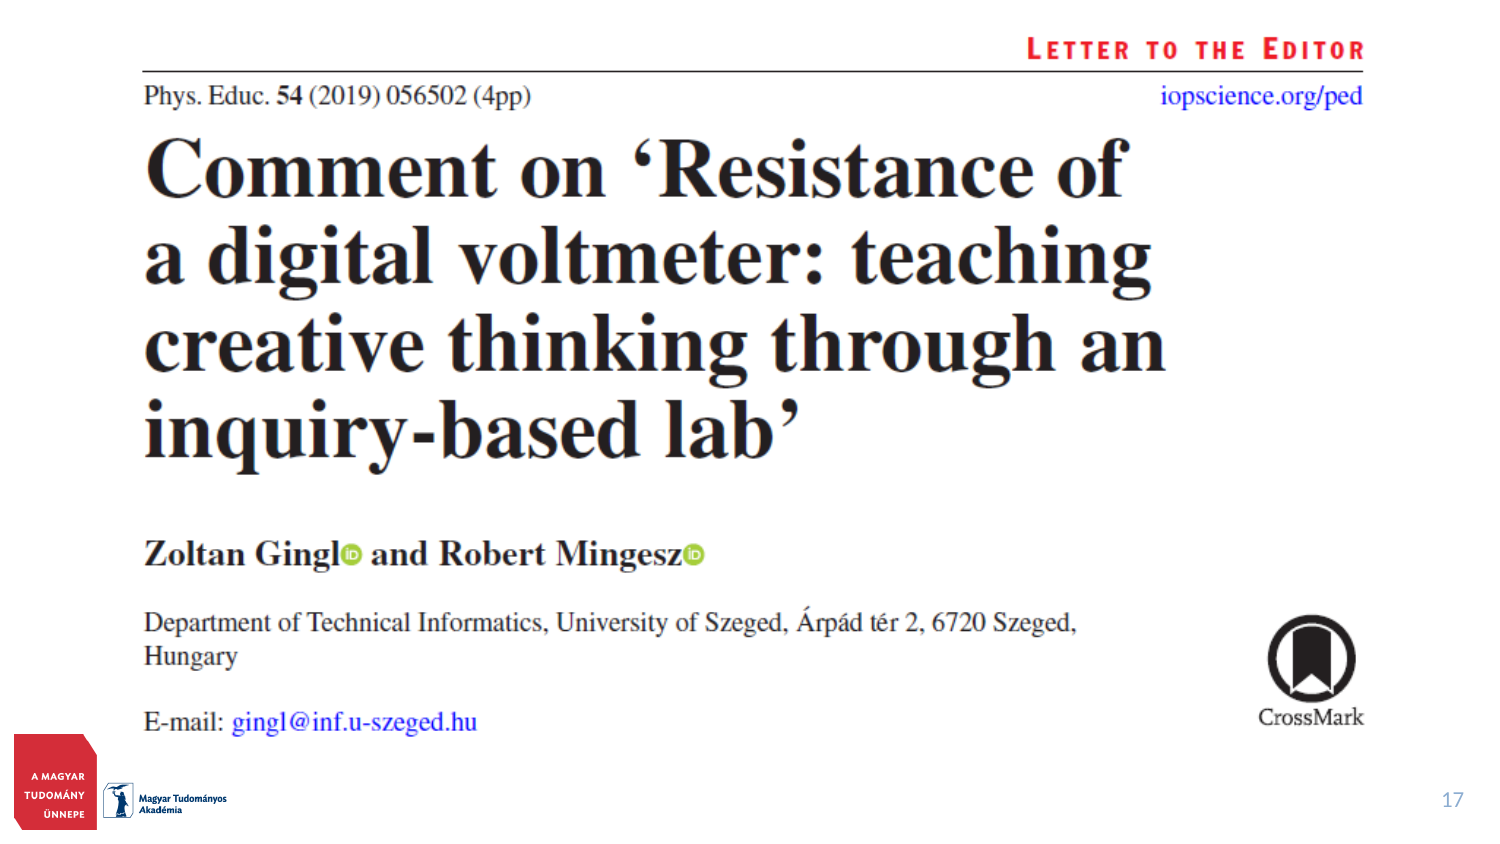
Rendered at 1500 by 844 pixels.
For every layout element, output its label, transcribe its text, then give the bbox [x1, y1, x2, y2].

slide_number 17 [1435, 776, 1500, 822]
picture [14, 30, 1375, 830]
